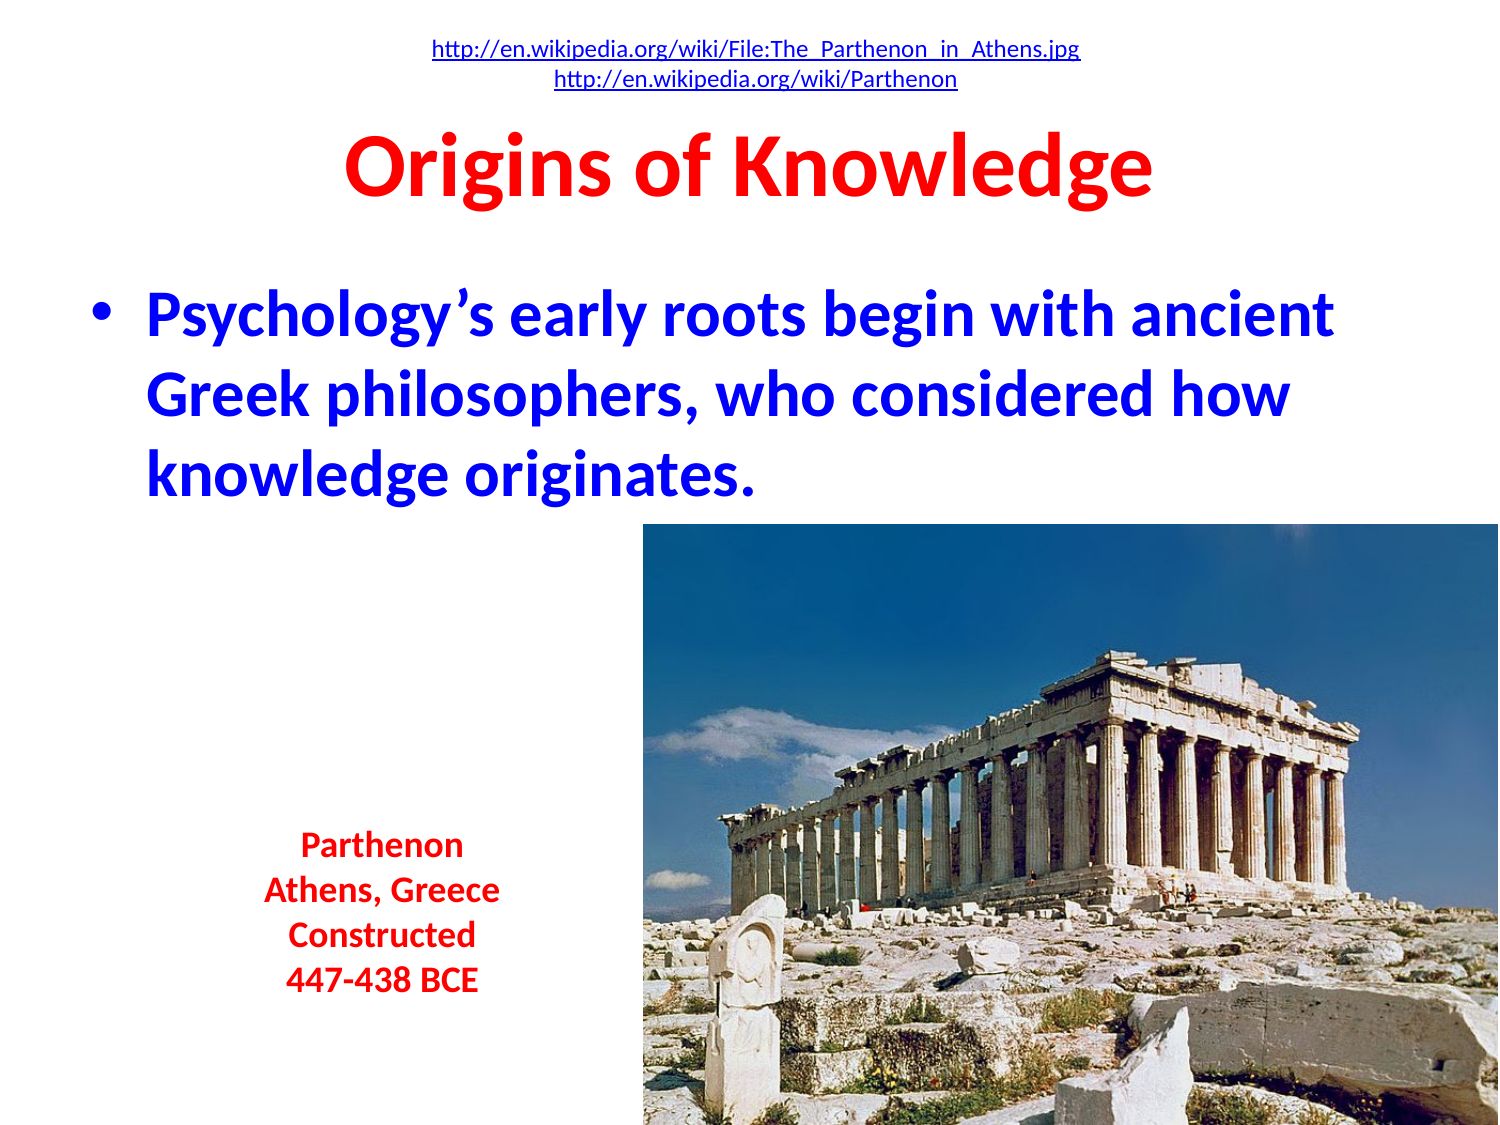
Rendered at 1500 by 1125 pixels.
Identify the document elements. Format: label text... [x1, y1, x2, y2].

text_box Parthenon Athens, Greece Constructed 447-438 BCE [249, 812, 516, 1008]
list Psychology’s early roots begin with ancient Greek philosophers, who considered how knowledge originates. [75, 262, 1425, 550]
text_box http://en.wikipedia.org/wiki/File:The_Parthenon_in_Athens.jpg http://en.wikipedia.org/wiki/Parthenon [224, 24, 1288, 130]
title Origins of Knowledge [75, 87, 1425, 233]
picture [643, 524, 1499, 1125]
